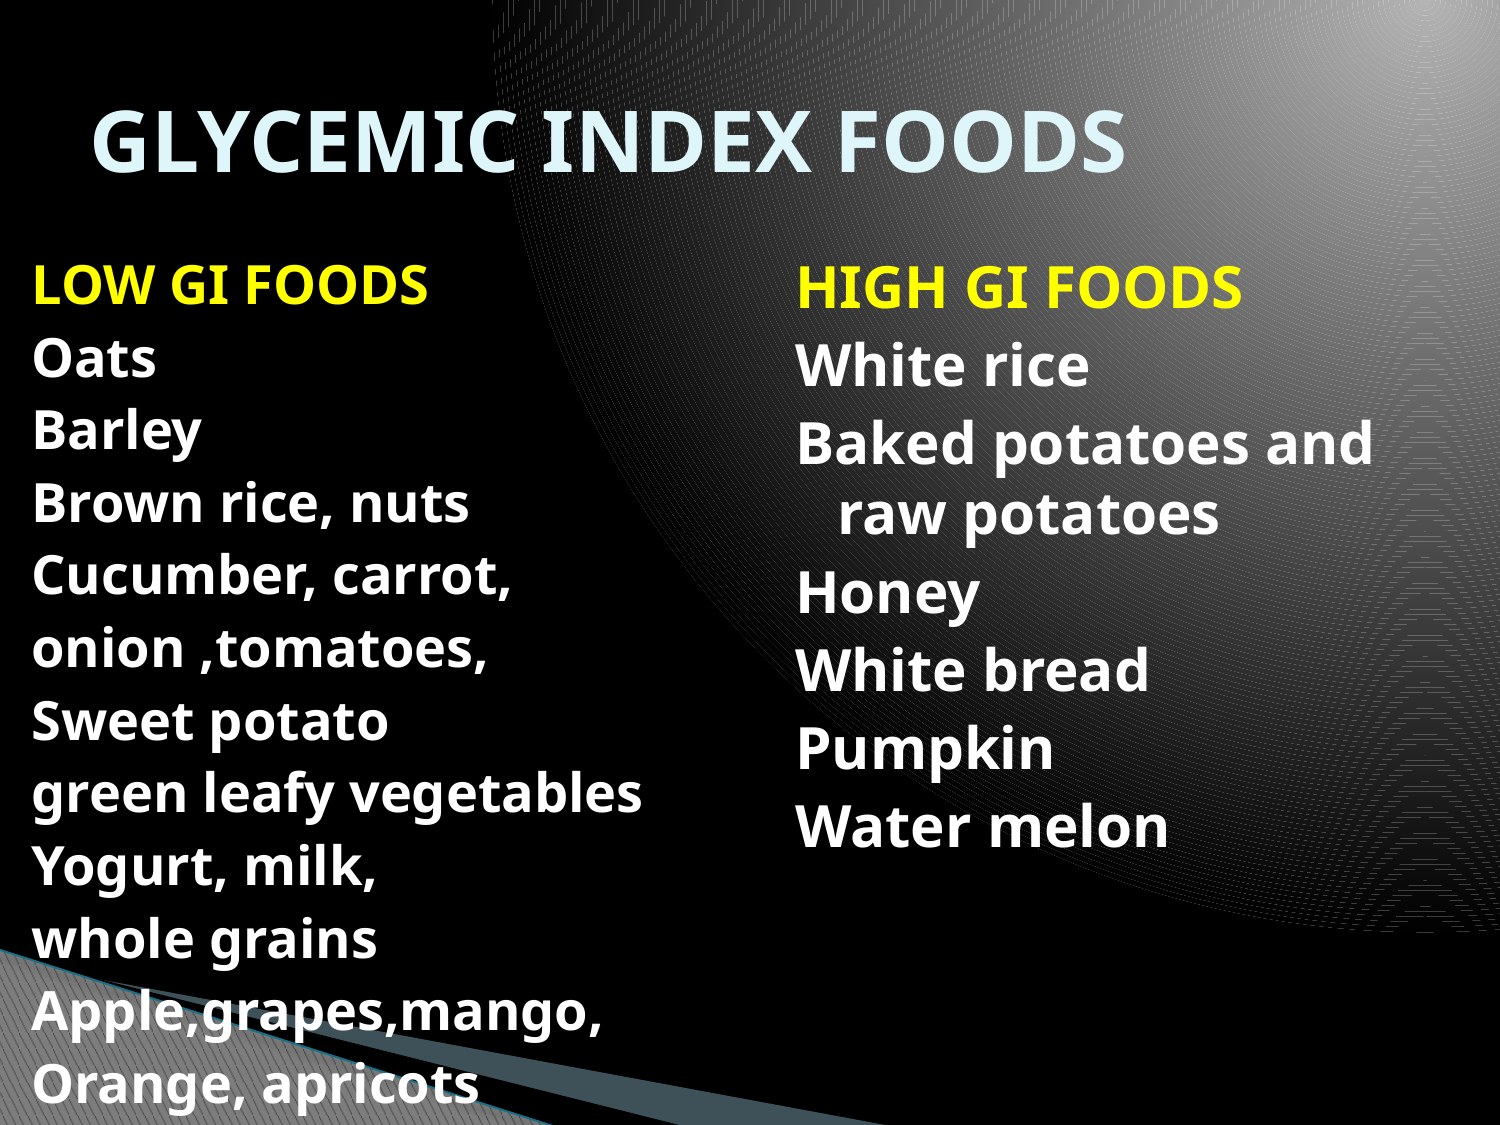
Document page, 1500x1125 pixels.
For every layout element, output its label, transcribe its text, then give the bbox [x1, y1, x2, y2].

list LOW GI FOODS Oats Barley Brown rice, nuts Cucumber, carrot, onion ,tomatoes, Sweet potato green leafy vegetables Yogurt, milk, whole grains Apple,grapes,mango, Orange, apricots [0, 243, 738, 1125]
list HIGH GI FOODS White rice Baked potatoes and raw potatoes Honey White bread Pumpkin Water melon [762, 243, 1425, 986]
title GLYCEMIC INDEX FOODS [75, 45, 1425, 233]
